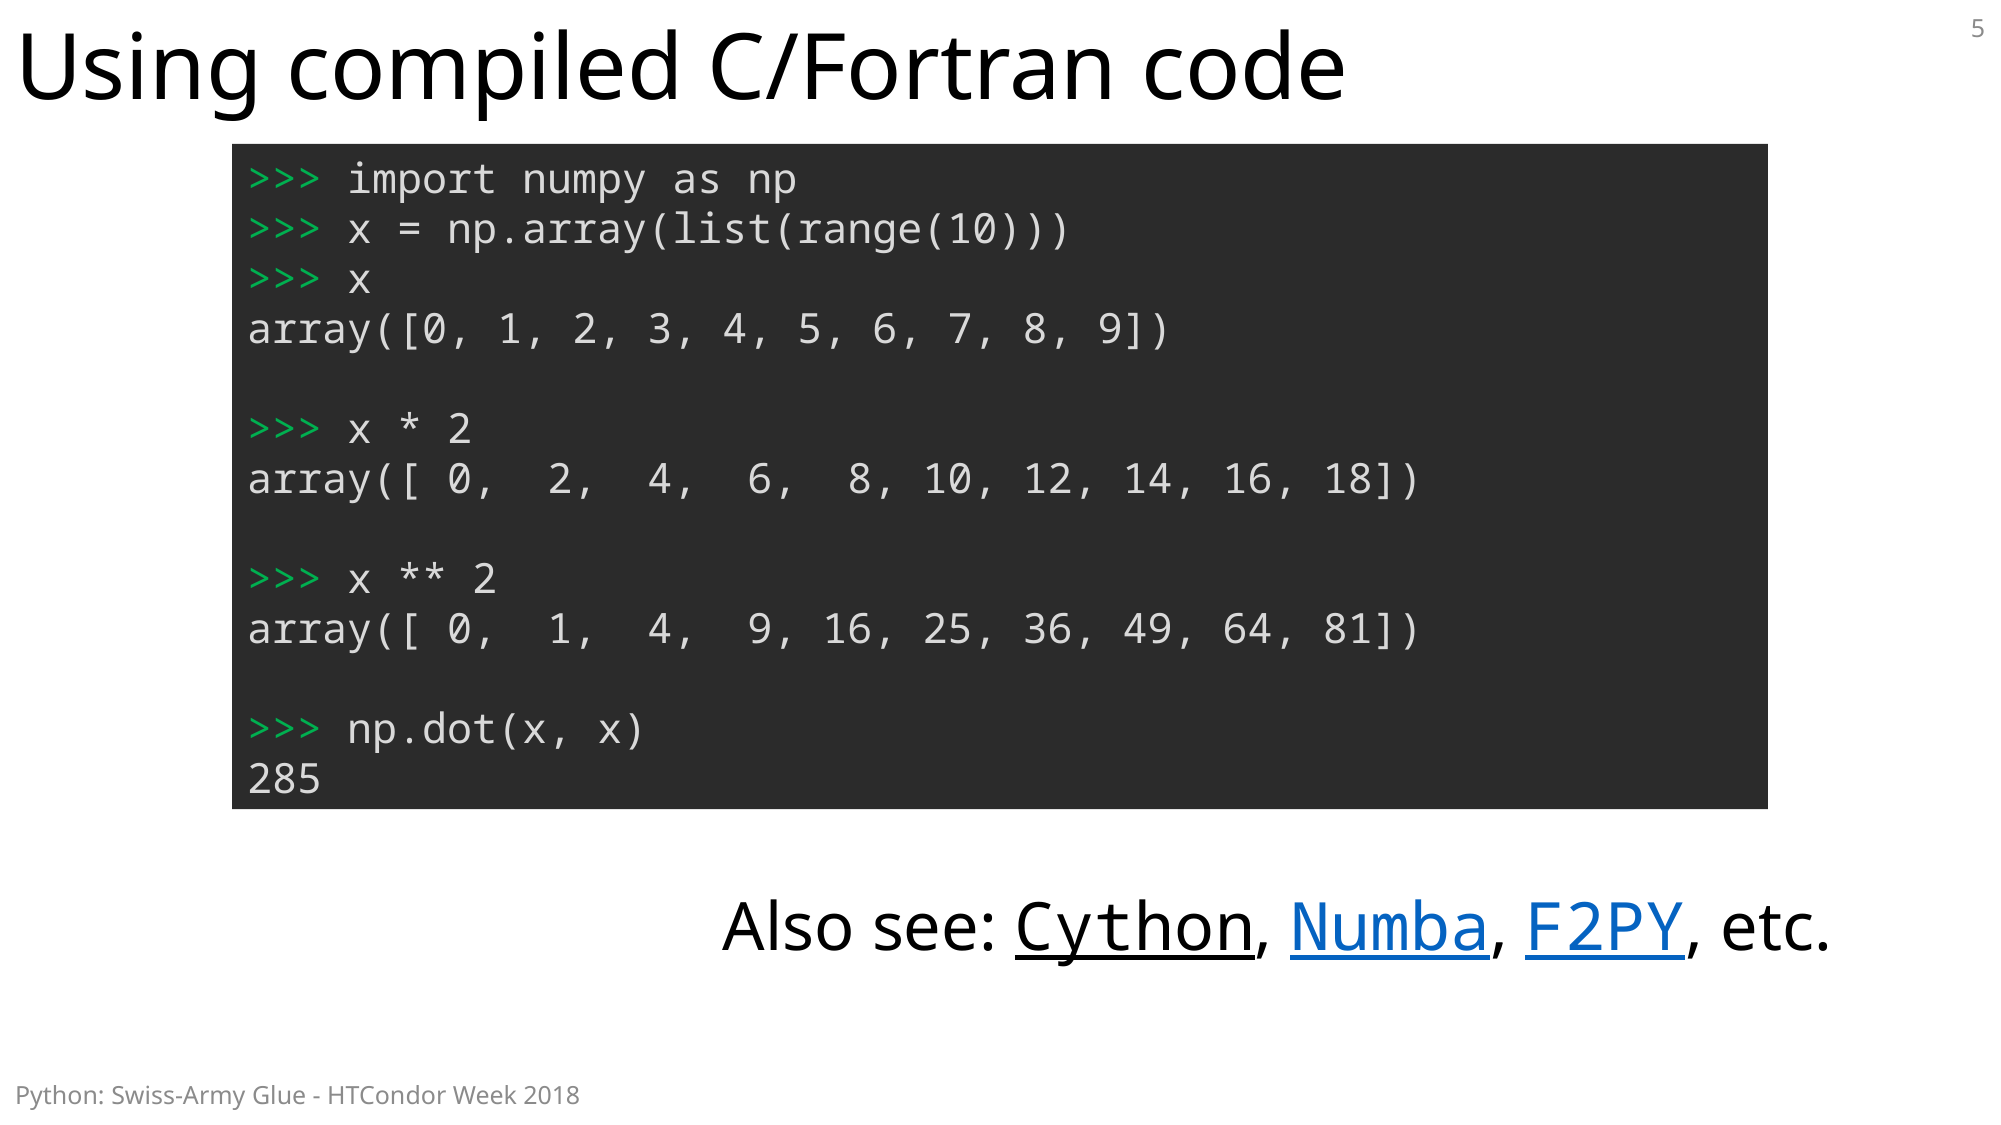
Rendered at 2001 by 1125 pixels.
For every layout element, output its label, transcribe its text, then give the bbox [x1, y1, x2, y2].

footer Python: Swiss-Army Glue - HTCondor Week 2018 [0, 1065, 675, 1125]
text_box Also see: Cython, Numba, F2PY, etc. [674, 876, 1880, 982]
slide_number 5 [1933, 0, 2000, 60]
title Using compiled C/Fortran code [0, 0, 1934, 141]
text_box >>> import numpy as np >>> x = np.array(list(range(10))) >>> x array([0, 1, 2, 3, 4, 5, 6, 7, 8, 9]) >>> x * 2 array([ 0, 2, 4, 6, 8, 10, 12, 14, 16, 18]) >>> x ** 2 array([ 0, 1, 4, 9, 16, 25, 36, 49, 64, 81]) >>> np.dot(x, x) 285 [232, 143, 1768, 810]
